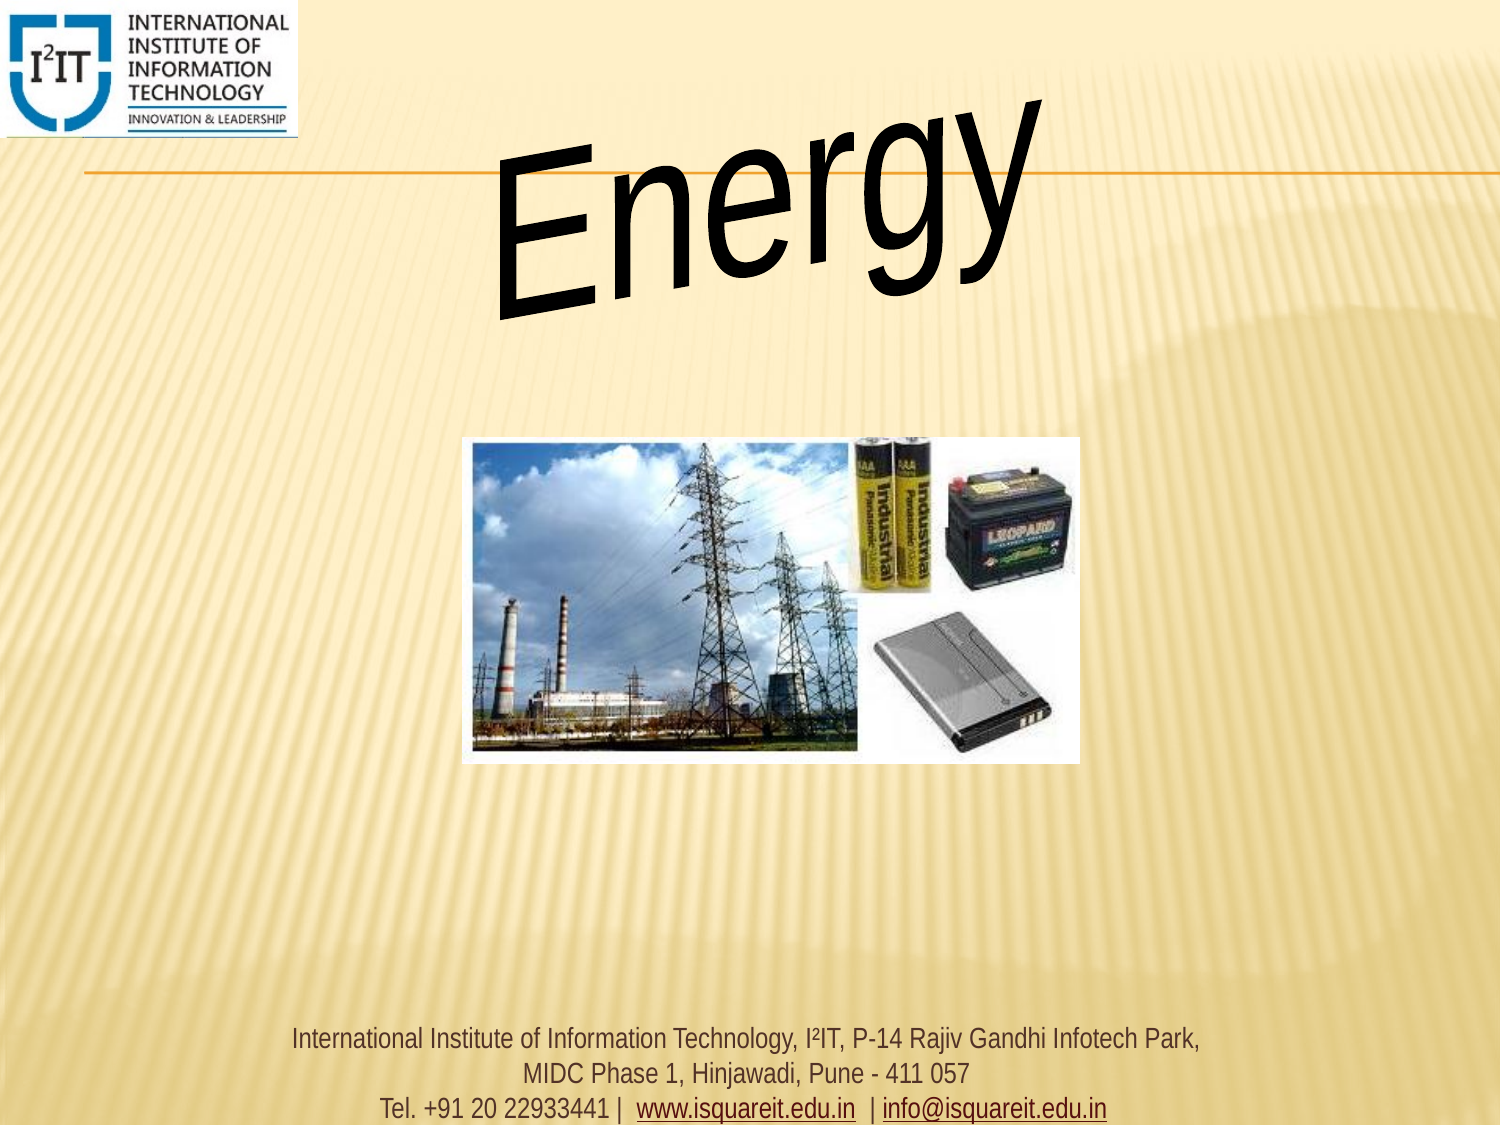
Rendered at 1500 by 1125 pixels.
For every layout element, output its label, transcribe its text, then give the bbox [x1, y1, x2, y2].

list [462, 437, 1080, 765]
footer International Institute of Information Technology, I²IT, P-14 Rajiv Gandhi Infotech Park, MIDC Phase 1, Hinjawadi, Pune - 411 057 Tel. +91 20 22933441 | www.isquareit.edu.in | info@isquareit.edu.in [0, 1012, 1500, 1125]
picture [0, 0, 298, 139]
